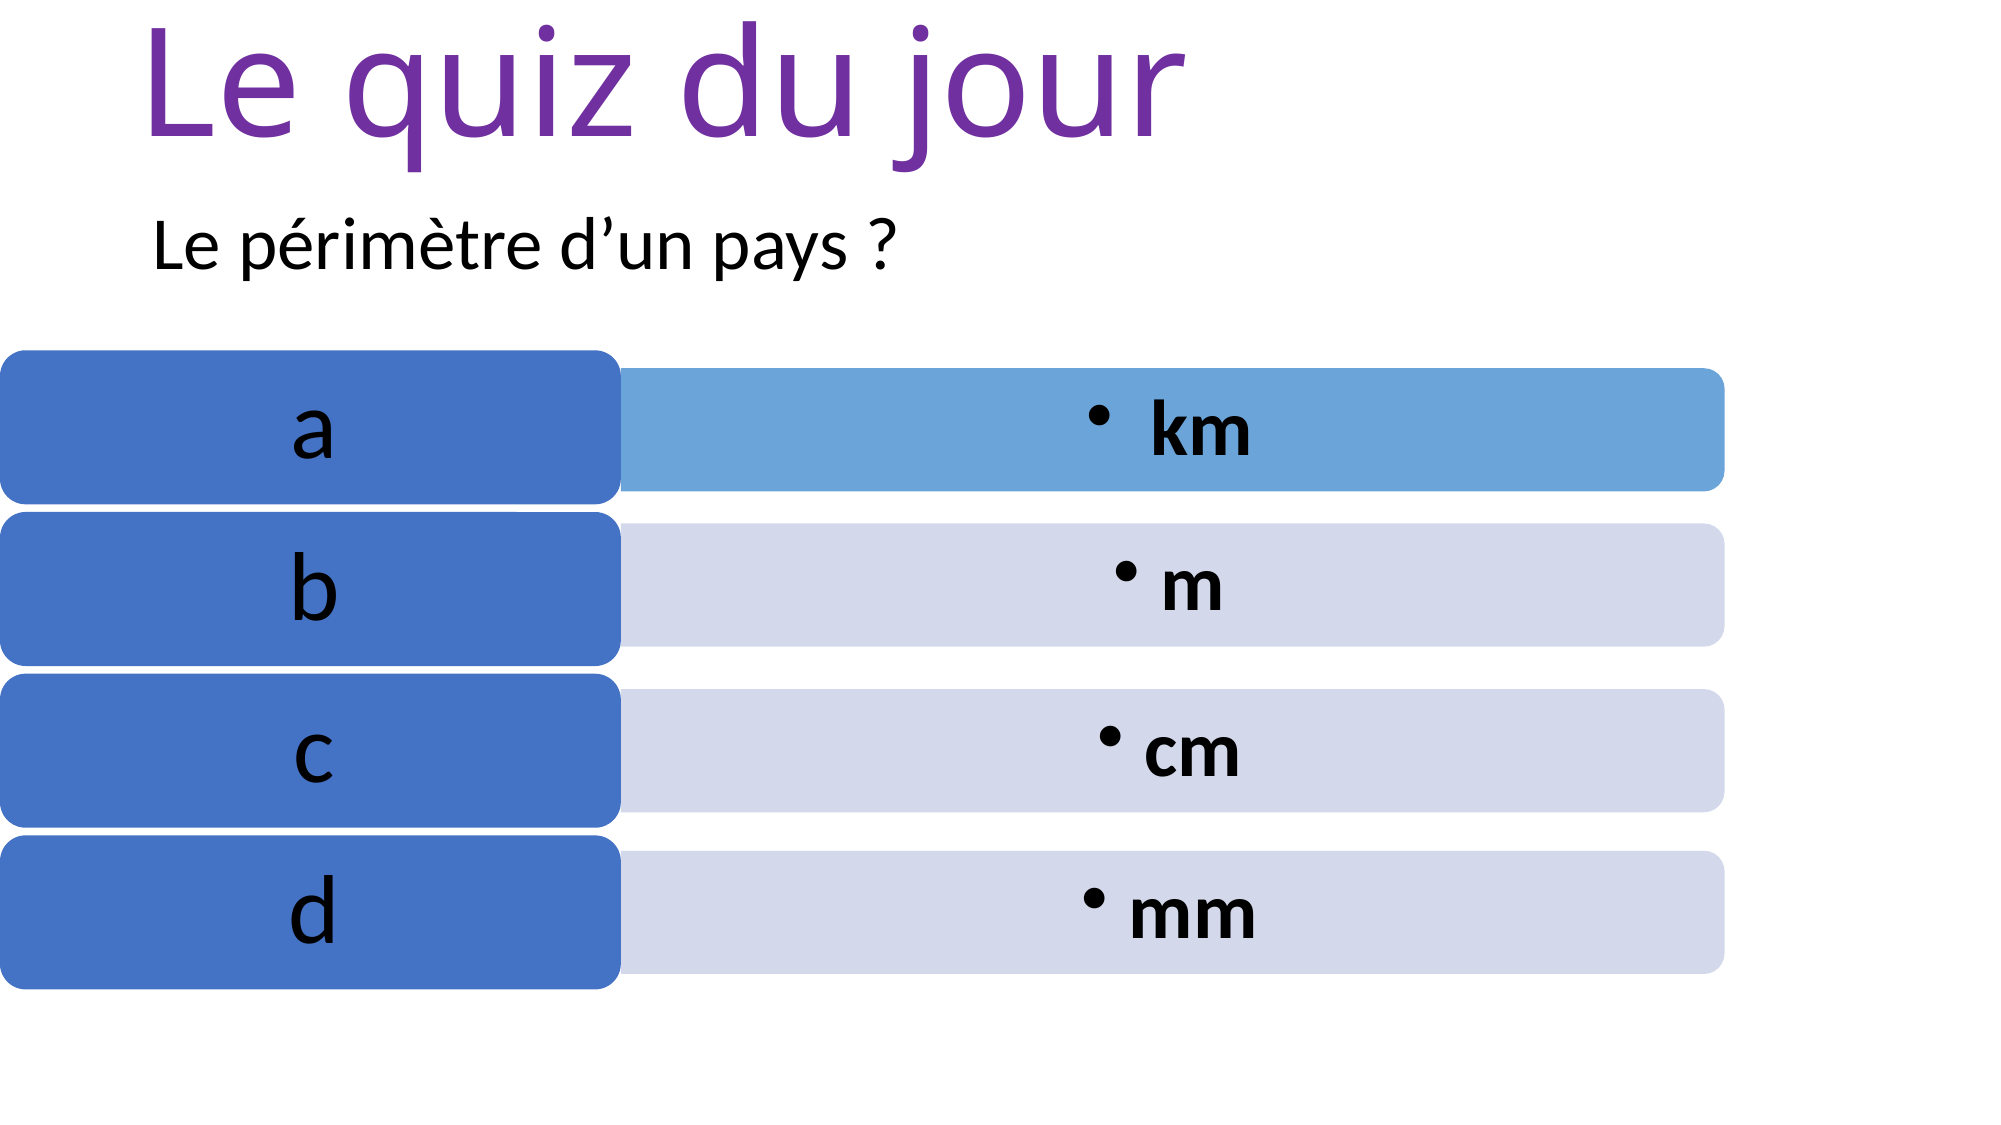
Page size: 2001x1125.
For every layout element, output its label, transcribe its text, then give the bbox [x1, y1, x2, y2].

title Le quiz du jour [137, 41, 1863, 214]
text_box Le périmètre d’un pays ? [137, 186, 1146, 292]
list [0, 349, 1725, 990]
